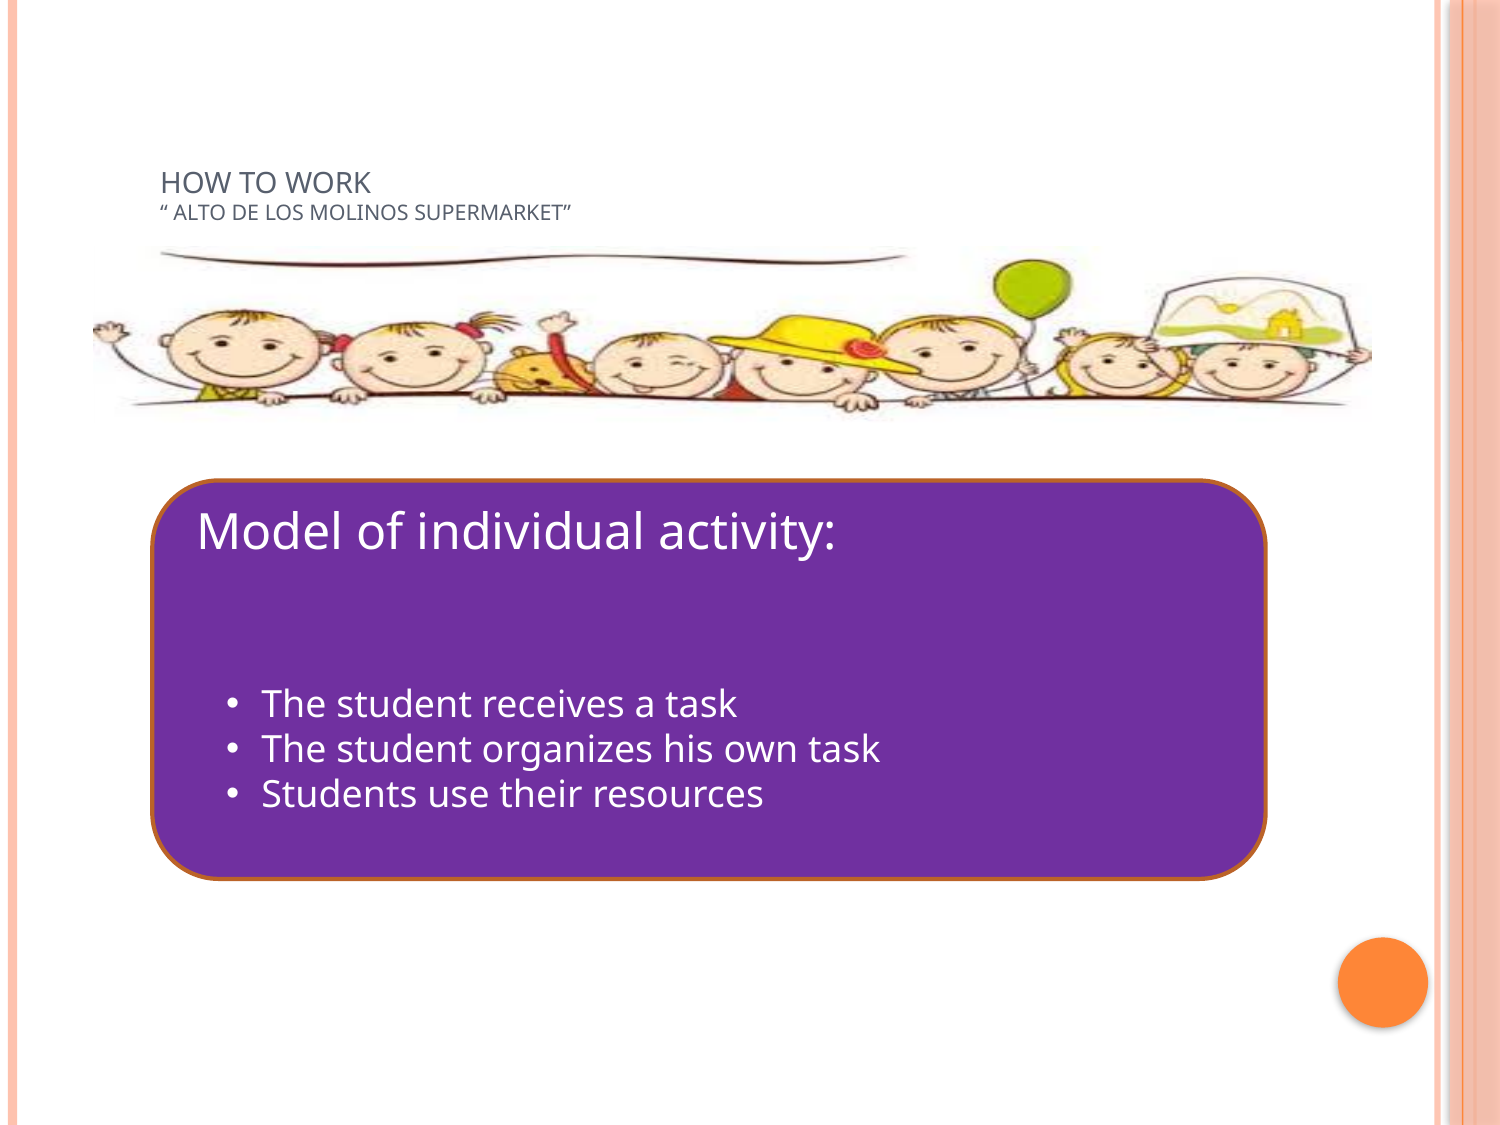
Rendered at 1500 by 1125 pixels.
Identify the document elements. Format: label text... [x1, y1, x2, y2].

text_box Model of individual activity: The student receives a task The student organizes his own task Students use their resources [150, 478, 1268, 882]
picture [93, 245, 1372, 424]
title HOW TO WORK “ ALTO DE LOS MOLINOS SUPERMARKET” [75, 45, 1300, 233]
